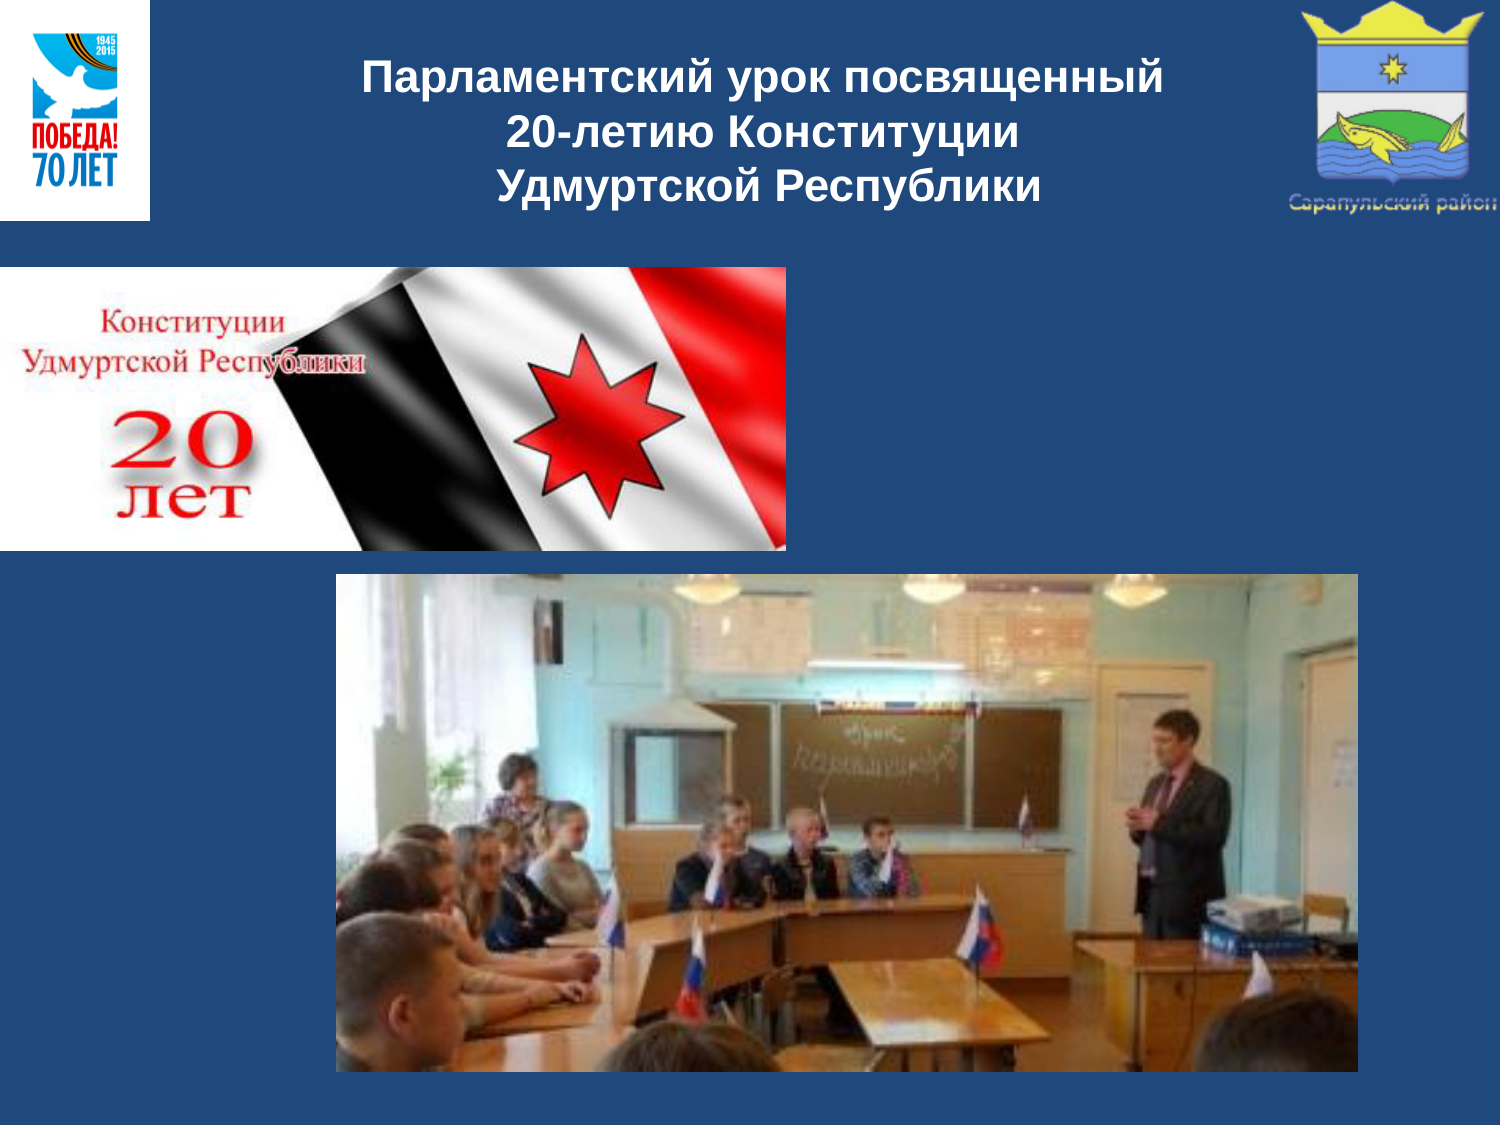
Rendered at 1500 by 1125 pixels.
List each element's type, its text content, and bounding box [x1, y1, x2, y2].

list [336, 573, 1359, 1073]
picture [0, 266, 786, 551]
picture [1285, 0, 1500, 221]
title Парламентский урок посвященный 20-летию Конституции Удмуртской Республики [242, 71, 1280, 186]
picture [0, 0, 151, 222]
